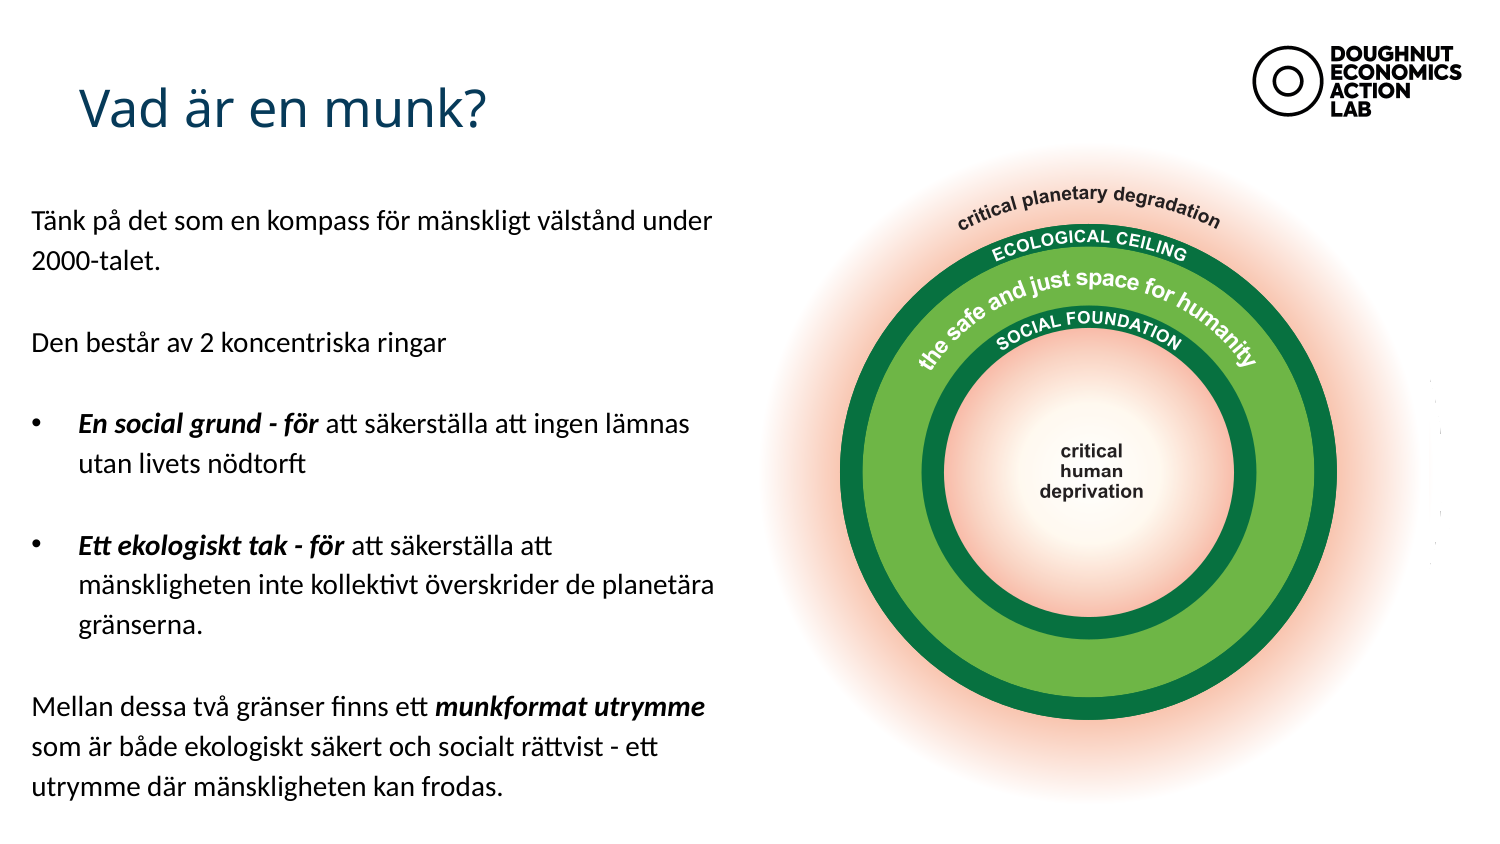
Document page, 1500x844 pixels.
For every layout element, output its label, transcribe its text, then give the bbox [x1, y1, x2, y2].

title Vad är en munk? [68, 75, 1188, 139]
picture [750, 20, 1469, 824]
list Tänk på det som en kompass för mänskligt välstånd under 2000-talet. Den består av 2 koncentriska ringar En social grund - för att säkerställa att ingen lämnas utan livets nödtorft Ett ekologiskt tak - för att säkerställa att mänskligheten inte kollektivt överskrider de planetära gränserna. Mellan dessa två gränser finns ett munkformat utrymme som är både ekologiskt säkert och socialt rättvist - ett utrymme där mänskligheten kan frodas. [20, 190, 731, 793]
